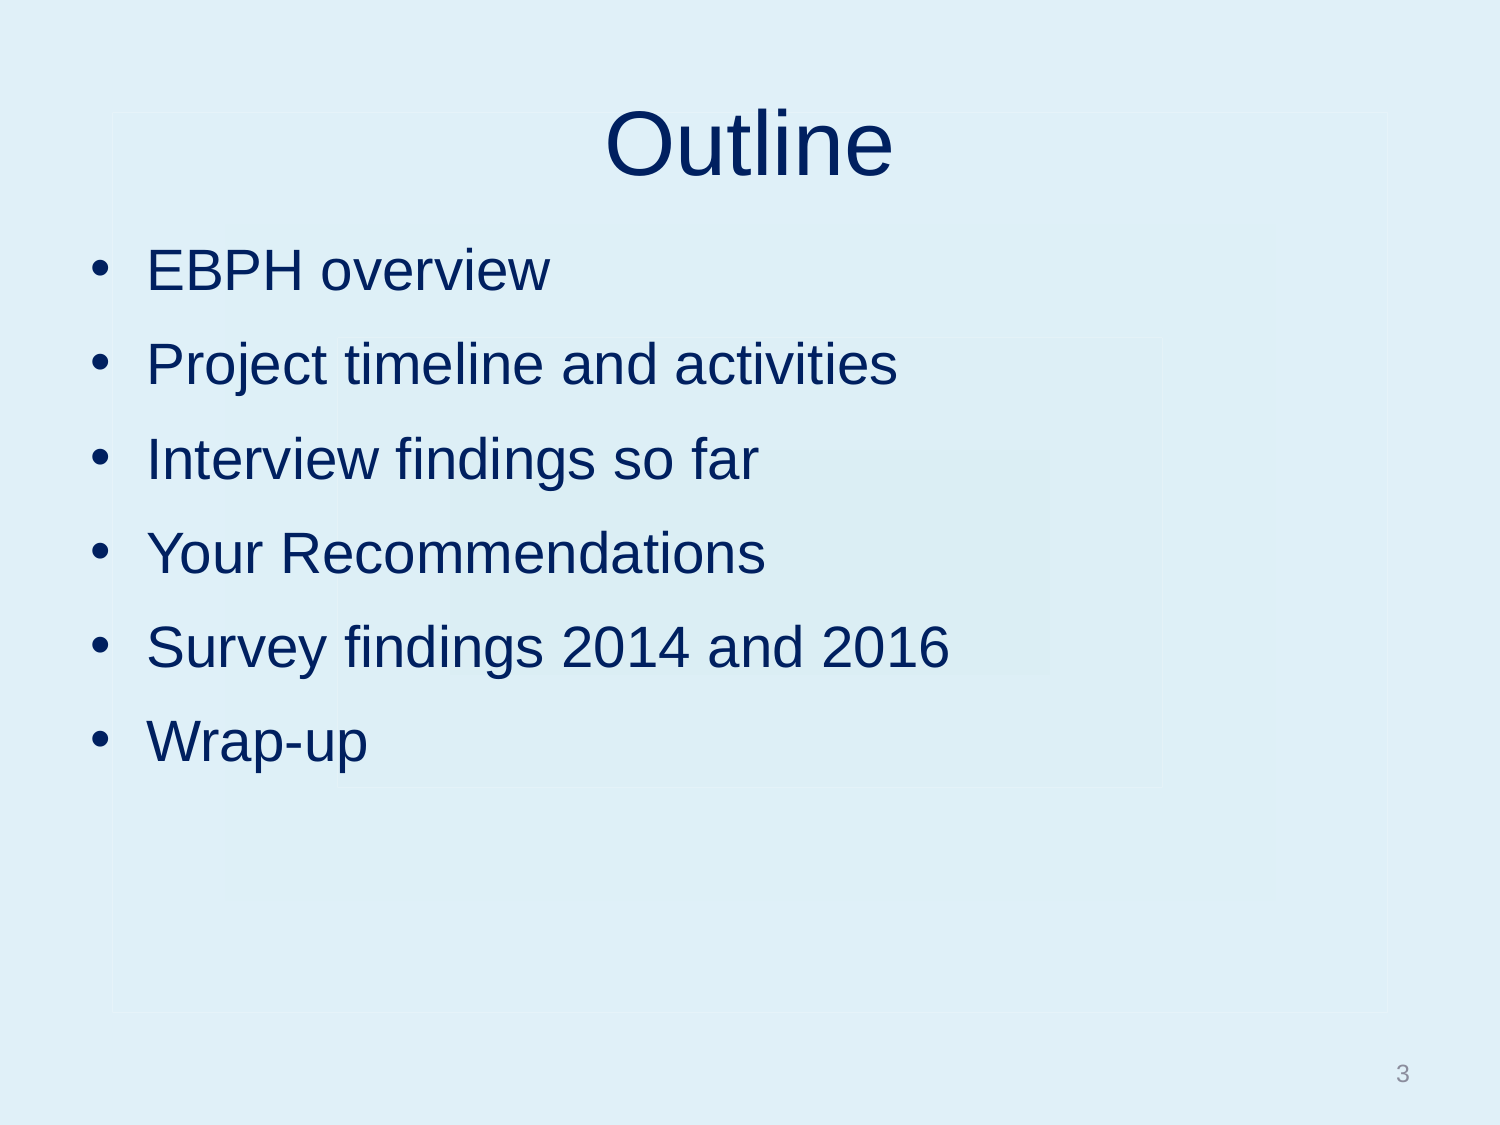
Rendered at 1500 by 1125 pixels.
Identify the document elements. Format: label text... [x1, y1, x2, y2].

list EBPH overview Project timeline and activities Interview findings so far Your Recommendations Survey findings 2014 and 2016 Wrap-up [74, 224, 1426, 1043]
slide_number 3 [1074, 1042, 1425, 1103]
title Outline [74, 44, 1426, 224]
